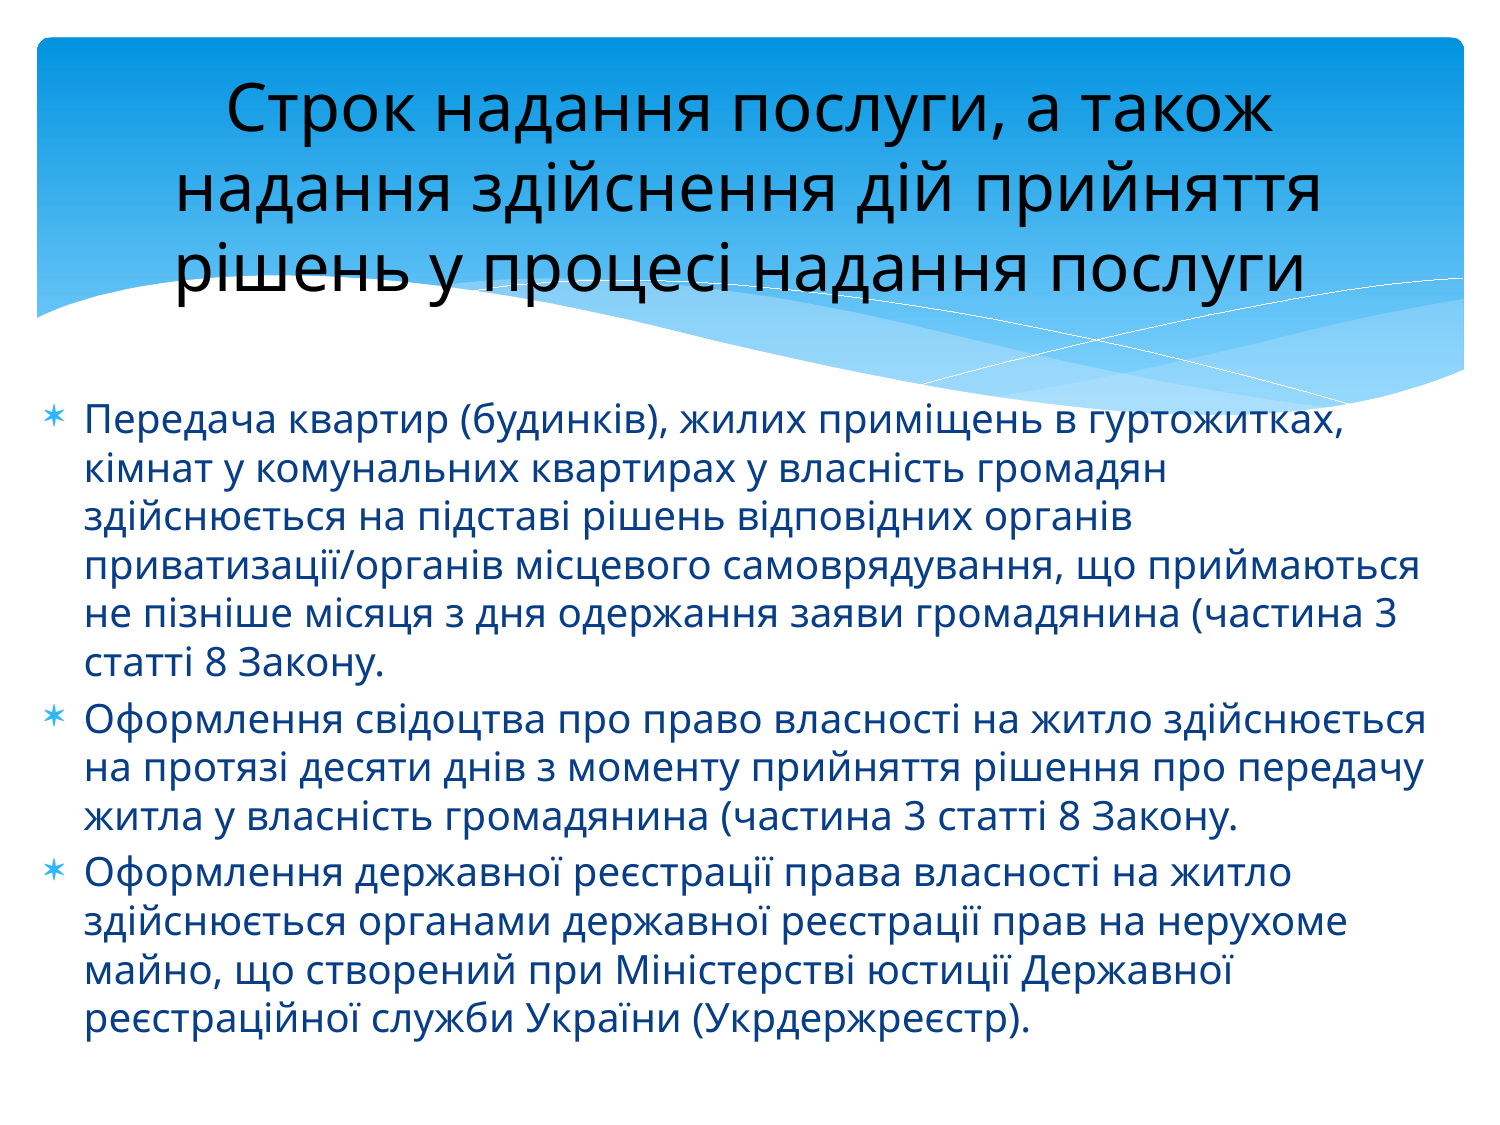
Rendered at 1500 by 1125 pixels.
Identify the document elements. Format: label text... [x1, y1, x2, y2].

list Передача квартир (будинків), жилих приміщень в гуртожитках, кімнат у комунальних квартирах у власність громадян здійснюється на підставі рішень відповідних органів приватизації/органів місцевого самоврядування, що приймаються не пізніше місяця з дня одержання заяви громадянина (частина 3 статті 8 Закону. Оформлення свідоцтва про право власності на житло здійснюється на протязі десяти днів з моменту прийняття рішення про передачу житла у власність громадянина (частина 3 статті 8 Закону. Оформлення державної реєстрації права власності на житло здійснюється органами державної реєстрації прав на нерухоме майно, що створений при Міністерстві юстиції Державної реєстраційної служби України (Укрдержреєстр). [29, 385, 1460, 1083]
title Строк надання послуги, а також надання здійснення дій прийняття рішень у процесі надання послуги [74, 55, 1426, 315]
